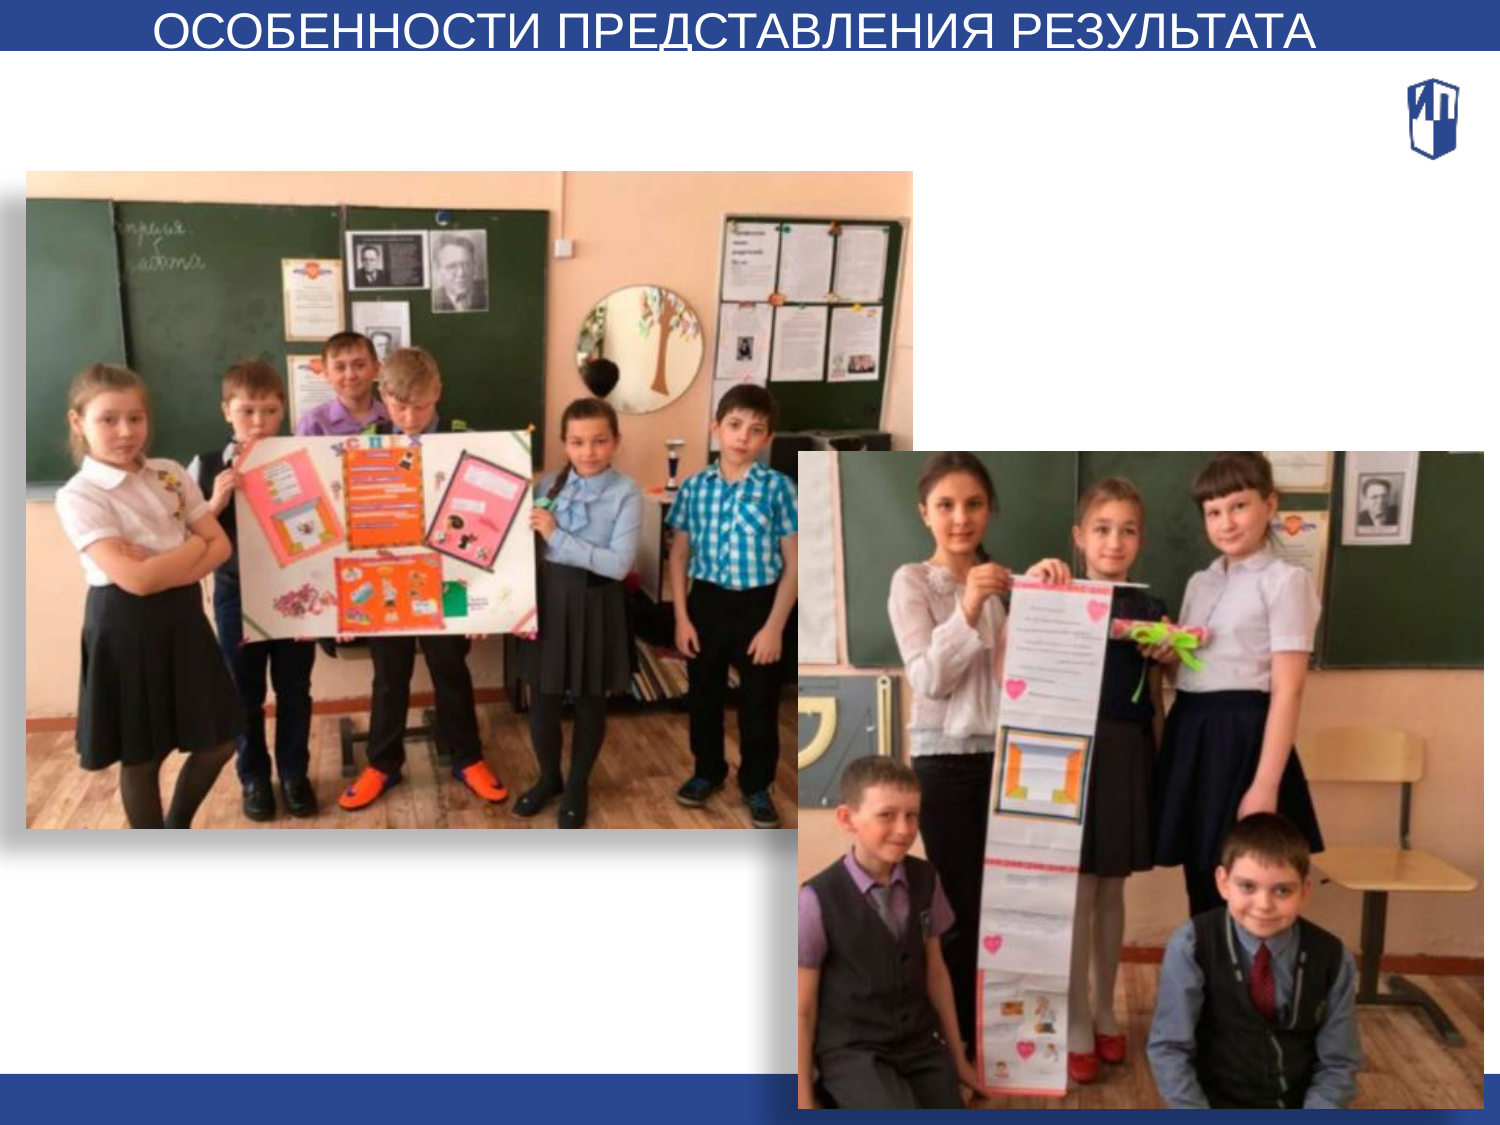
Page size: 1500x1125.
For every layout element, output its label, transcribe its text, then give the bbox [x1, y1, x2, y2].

text_box ОСОБЕННОСТИ ПРЕДСТАВЛЕНИЯ РЕЗУЛЬТАТА [0, 0, 1485, 67]
picture [26, 170, 1484, 1109]
picture [1400, 78, 1466, 168]
